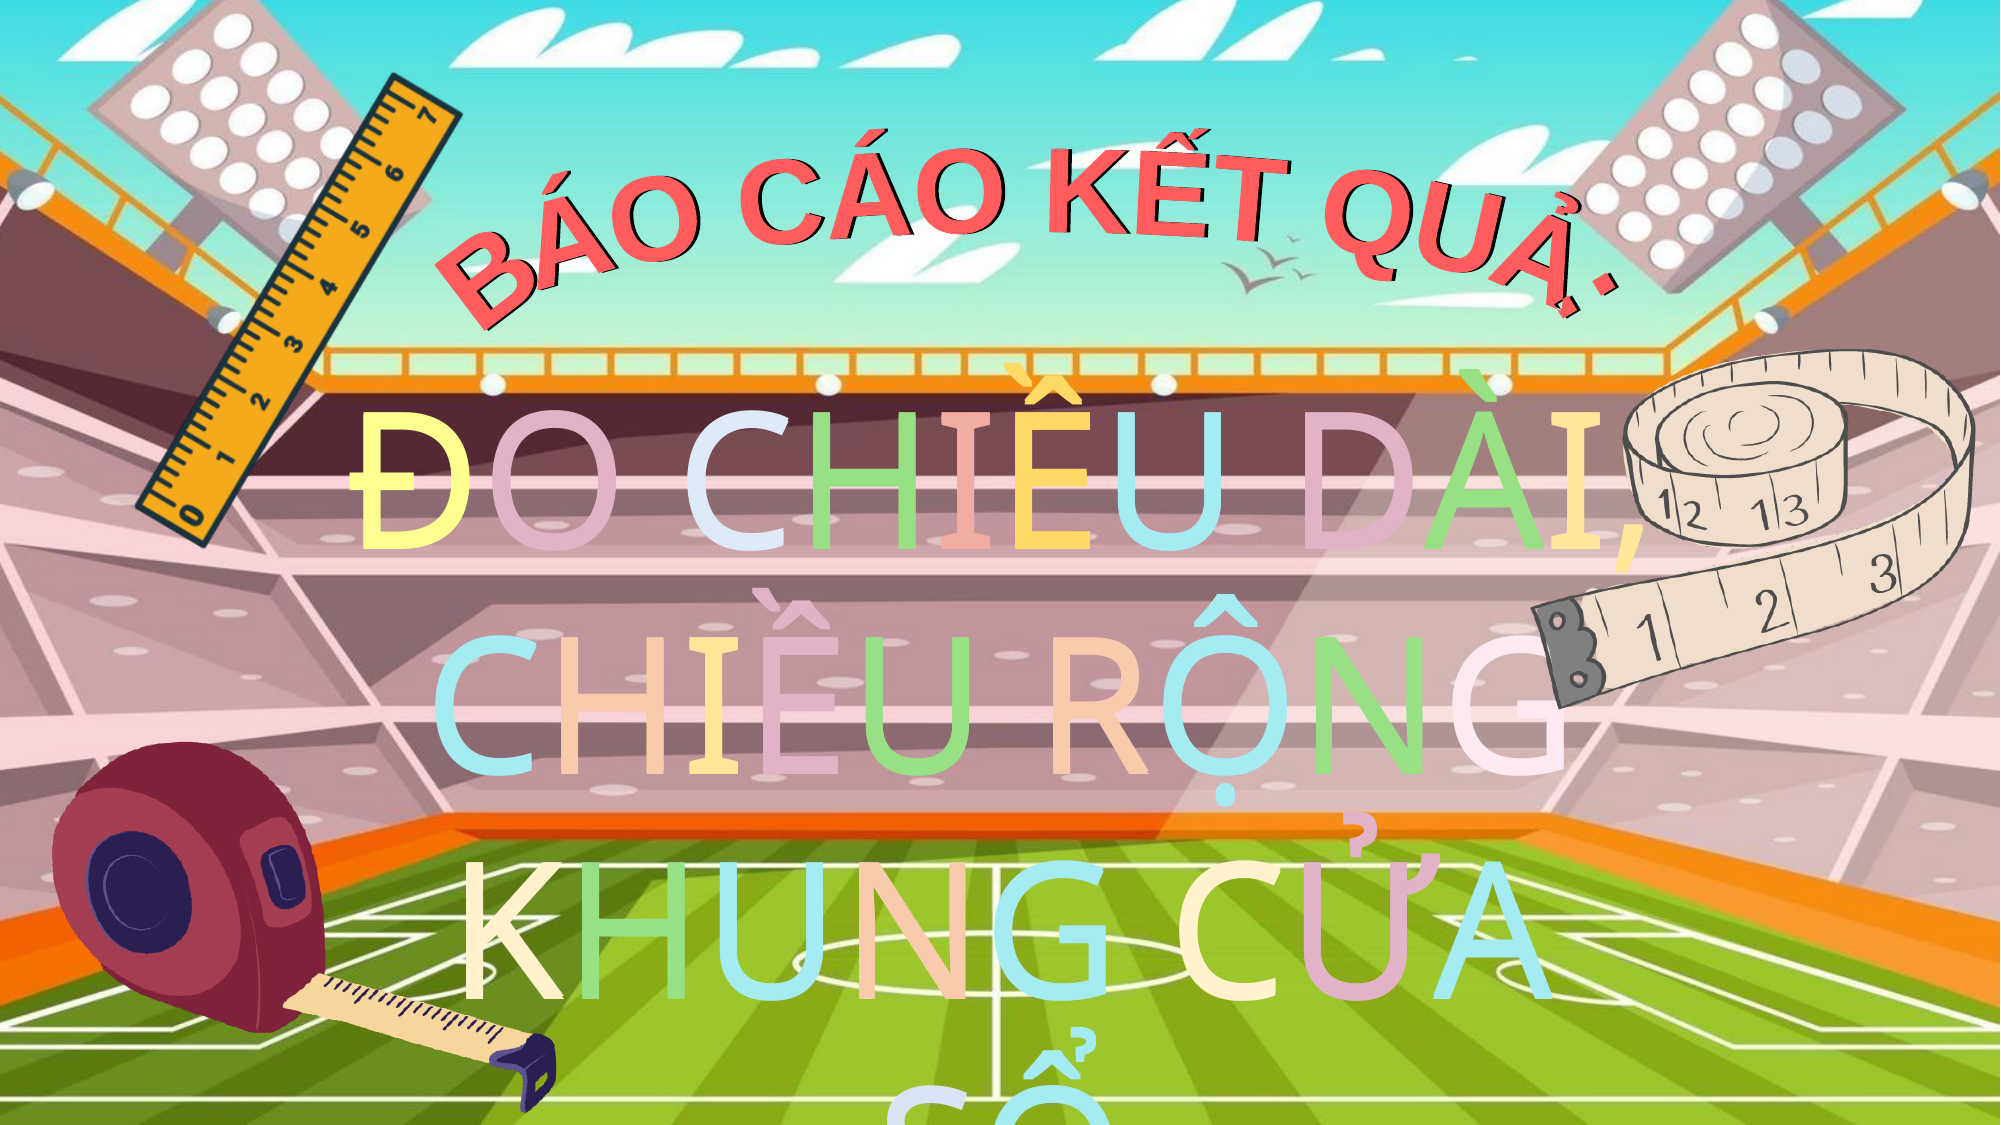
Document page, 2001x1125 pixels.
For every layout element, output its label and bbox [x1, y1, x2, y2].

picture [0, 0, 2001, 1125]
text_box [458, 189, 1604, 351]
text_box [303, 351, 1700, 1052]
